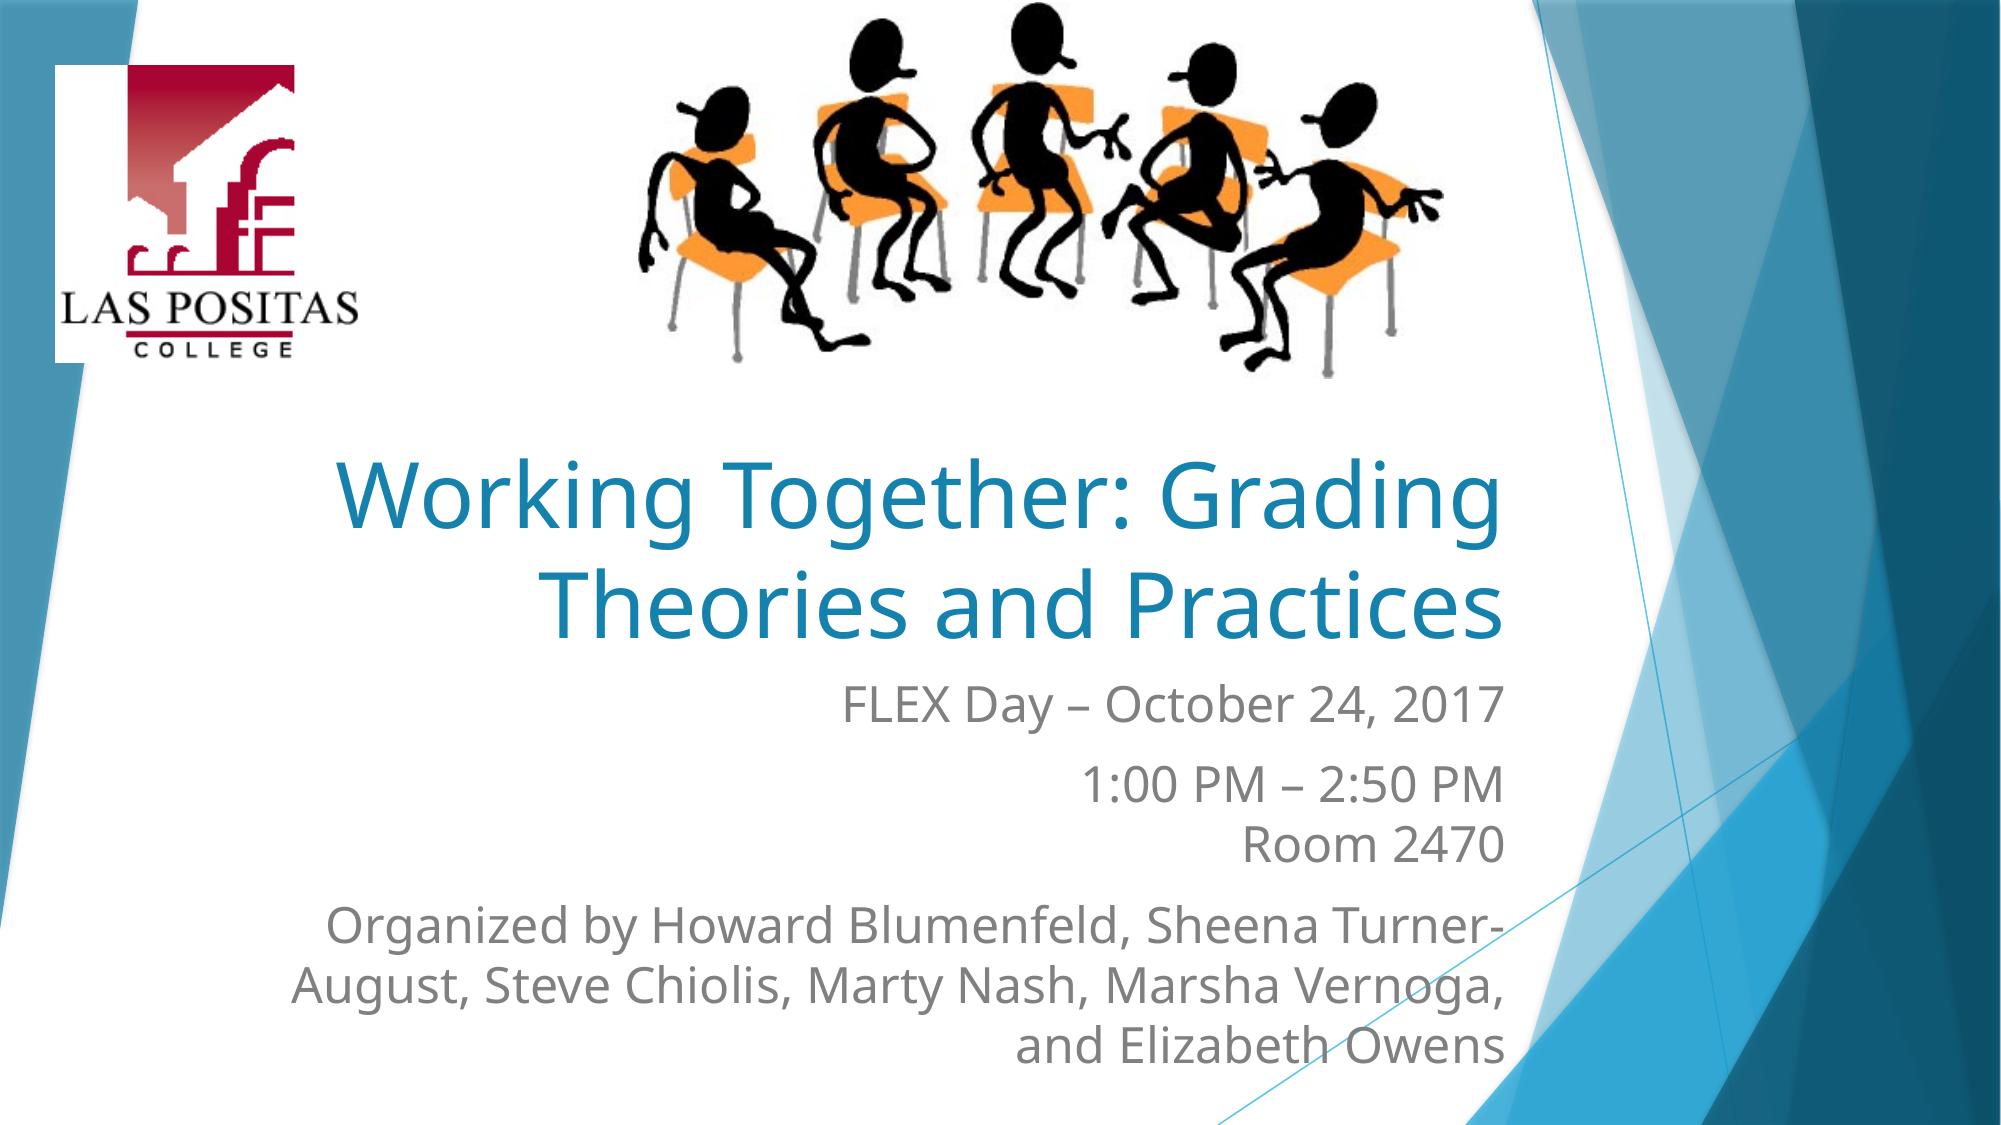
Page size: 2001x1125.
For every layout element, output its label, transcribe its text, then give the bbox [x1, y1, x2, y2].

title Working Together: Grading Theories and Practices [247, 394, 1522, 664]
subtitle FLEX Day – October 24, 2017 1:00 PM – 2:50 PM Room 2470 Organized by Howard Blumenfeld, Sheena Turner-August, Steve Chiolis, Marty Nash, Marsha Vernoga, and Elizabeth Owens [247, 664, 1522, 845]
picture [638, 1, 1445, 380]
picture [54, 65, 366, 364]
